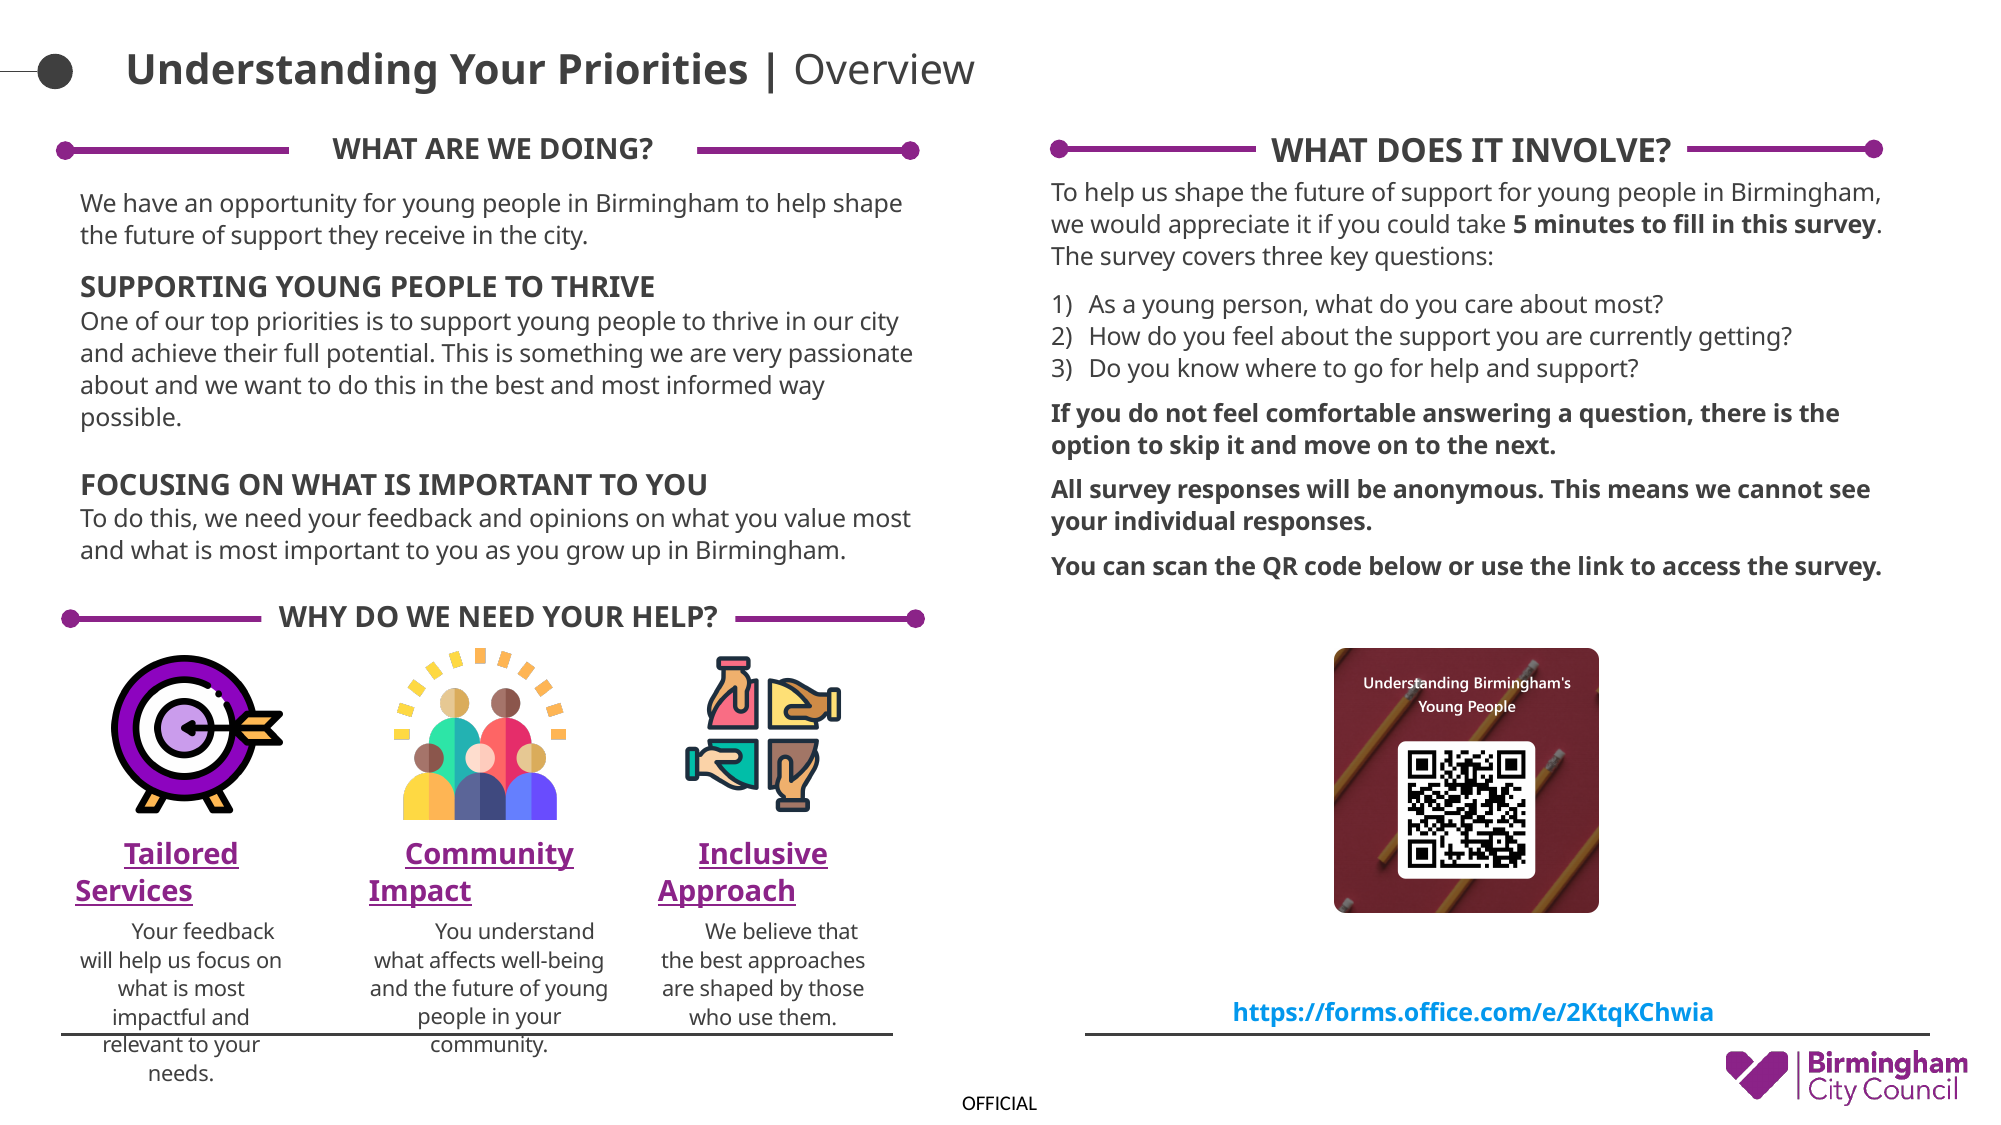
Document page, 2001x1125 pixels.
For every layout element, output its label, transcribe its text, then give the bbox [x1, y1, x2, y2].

text_box We have an opportunity for young people in Birmingham to help shape the future of support they receive in the city. SUPPORTING YOUNG PEOPLE TO THRIVE One of our top priorities is to support young people to thrive in our city and achieve their full potential. This is something we are very passionate about and we want to do this in the best and most informed way possible. FOCUSING ON WHAT IS IMPORTANT TO YOU To do this, we need your feedback and opinions on what you value most and what is most important to you as you grow up in Birmingham. [65, 177, 941, 605]
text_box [111, 648, 849, 820]
picture [1334, 648, 1599, 913]
text_box Tailored Services Your feedback will help us focus on what is most impactful and relevant to your needs. [57, 825, 306, 1093]
title Understanding Your Priorities | Overview [110, 41, 1963, 102]
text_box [65, 123, 911, 174]
text_box Inclusive Approach We believe that the best approaches are shaped by those who use them. [639, 825, 888, 1037]
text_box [1059, 121, 1874, 177]
text_box Community Impact You understand what affects well-being and the future of young people in your community. [350, 825, 629, 1065]
picture [1726, 1050, 1968, 1106]
text_box To help us shape the future of support for young people in Birmingham, we would appreciate it if you could take 5 minutes to fill in this survey. The survey covers three key questions: As a young person, what do you care about most? How do you feel about the support you are currently getting? Do you know where to go for help and support? If you do not feel comfortable answering a question, there is the option to skip it and move on to the next. All survey responses will be anonymous. This means we cannot see your individual responses. You can scan the QR code below or use the link to access the survey. https://forms.office.com/e/2KtqKChwia [1036, 166, 1912, 1083]
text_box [70, 591, 916, 642]
